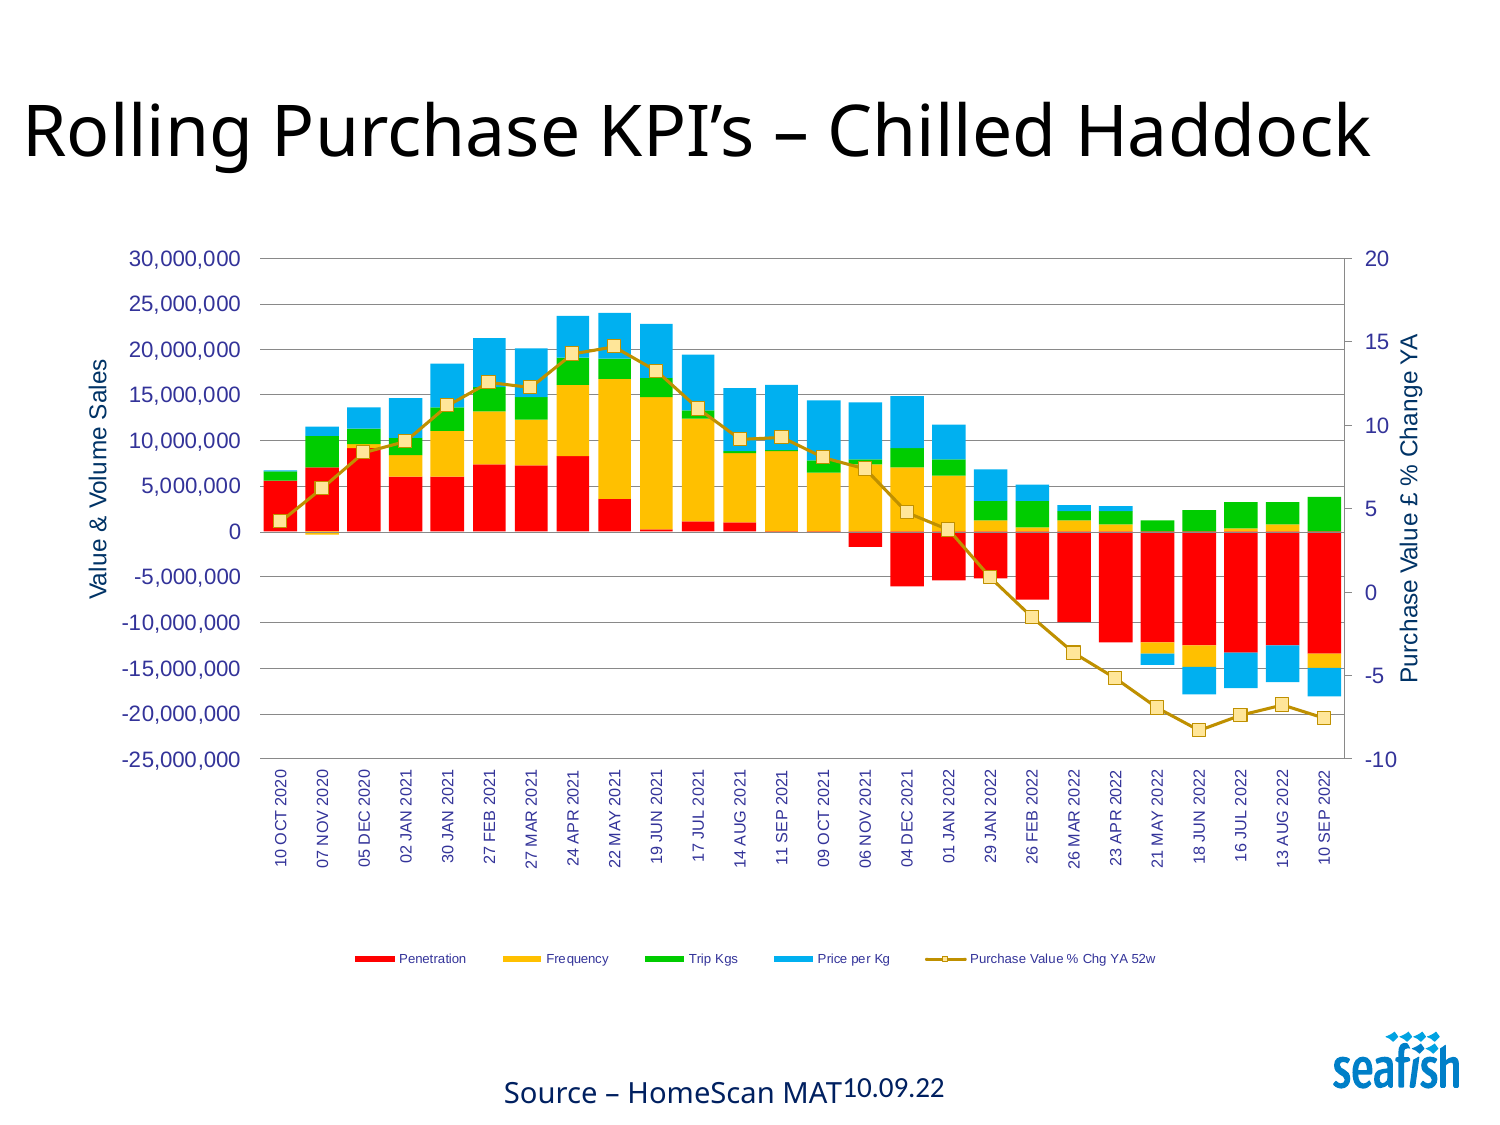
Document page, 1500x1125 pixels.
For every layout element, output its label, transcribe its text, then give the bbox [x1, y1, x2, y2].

text_box Source – HomeScan MAT [0, 1067, 857, 1117]
picture [837, 1073, 1063, 1113]
title Rolling Purchase KPI’s – Chilled Haddock [7, 82, 1426, 185]
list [67, 213, 1432, 994]
